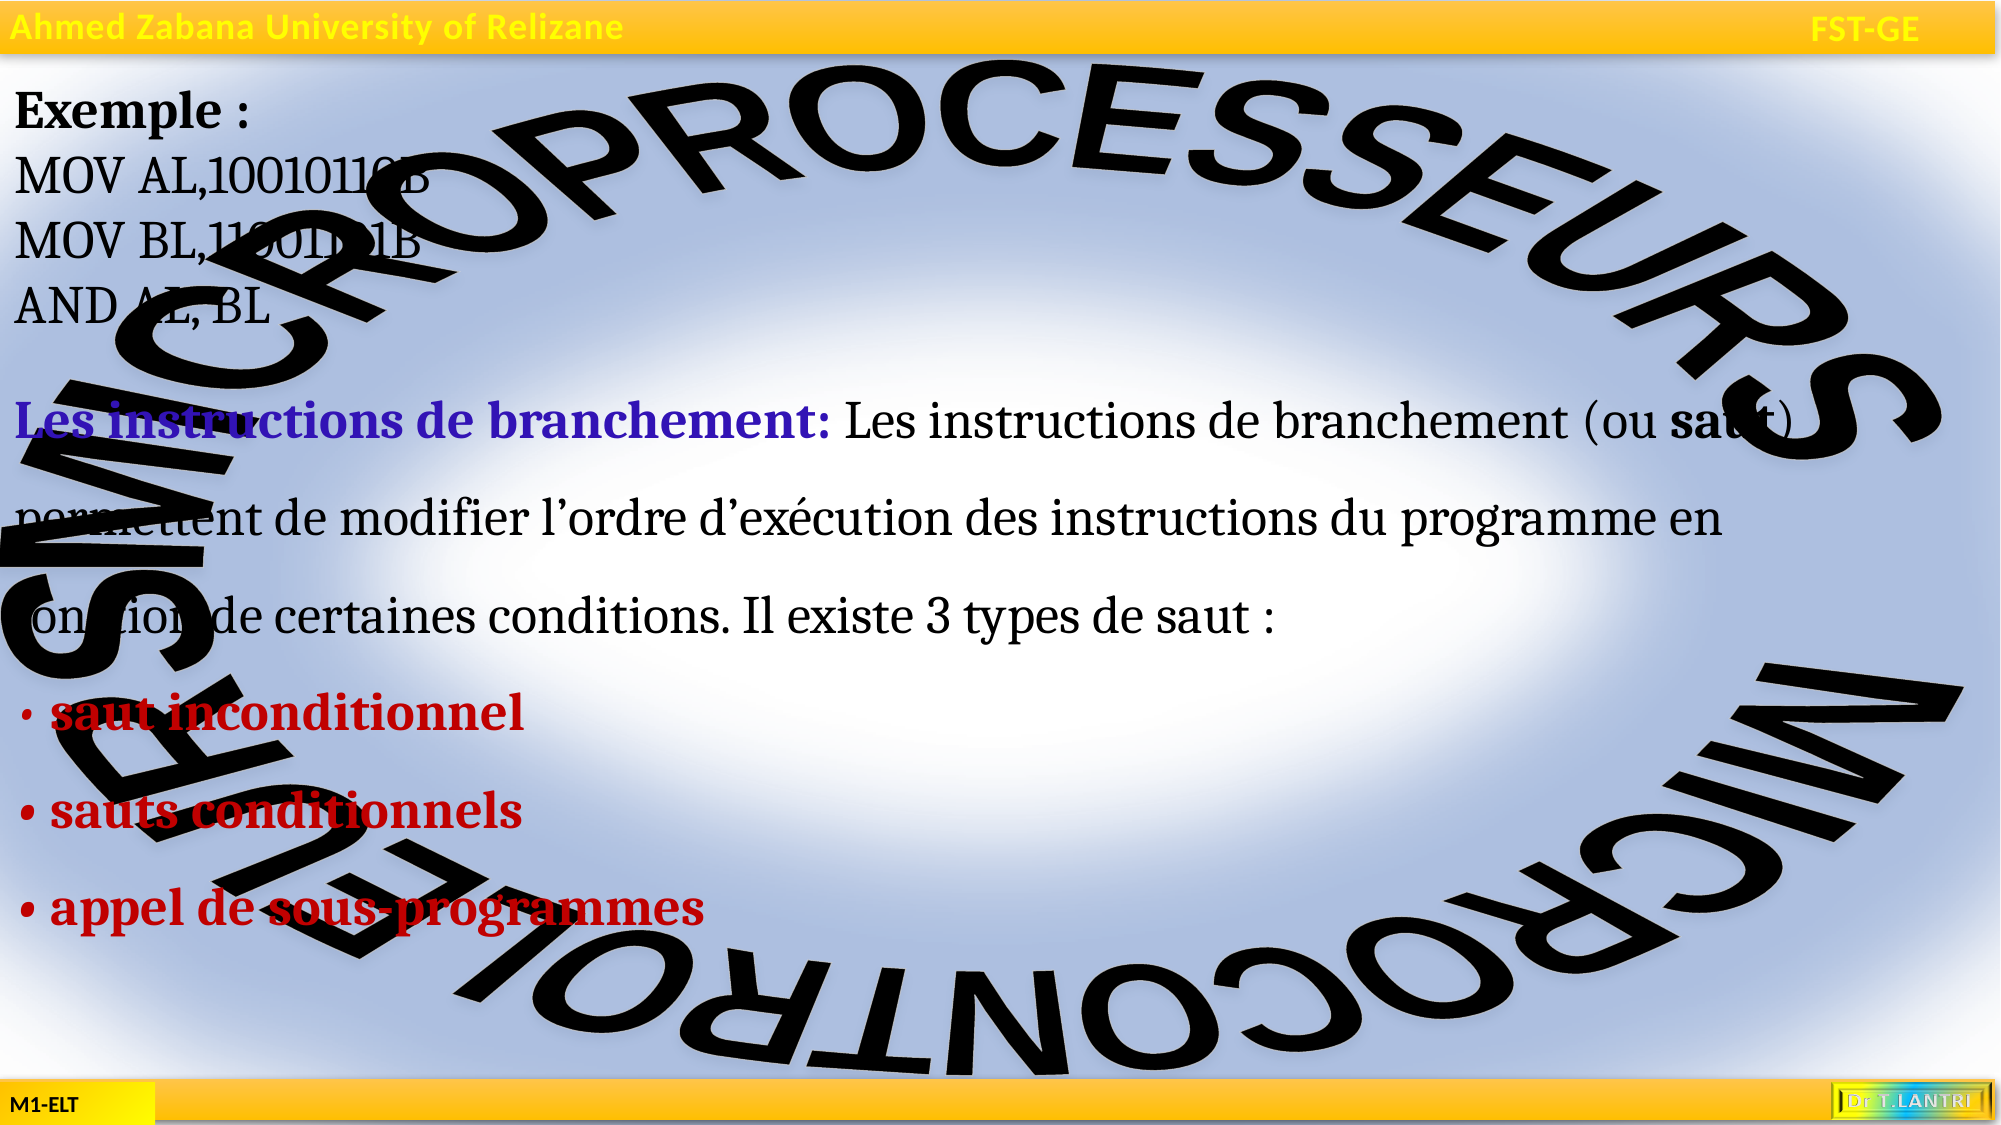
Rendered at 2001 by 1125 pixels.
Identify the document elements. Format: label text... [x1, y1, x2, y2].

text_box Les instructions de branchement: Les instructions de branchement (ou saut) permettent de modifier l’ordre d’exécution des instructions du programme en fonction de certaines conditions. Il existe 3 types de saut : • saut inconditionnel • sauts conditionnels • appel de sous-programmes [0, 344, 1908, 944]
text_box Exemple : MOV AL,10010110B MOV BL,11001101B AND AL, BL [0, 66, 1000, 342]
picture [1829, 1080, 1995, 1125]
